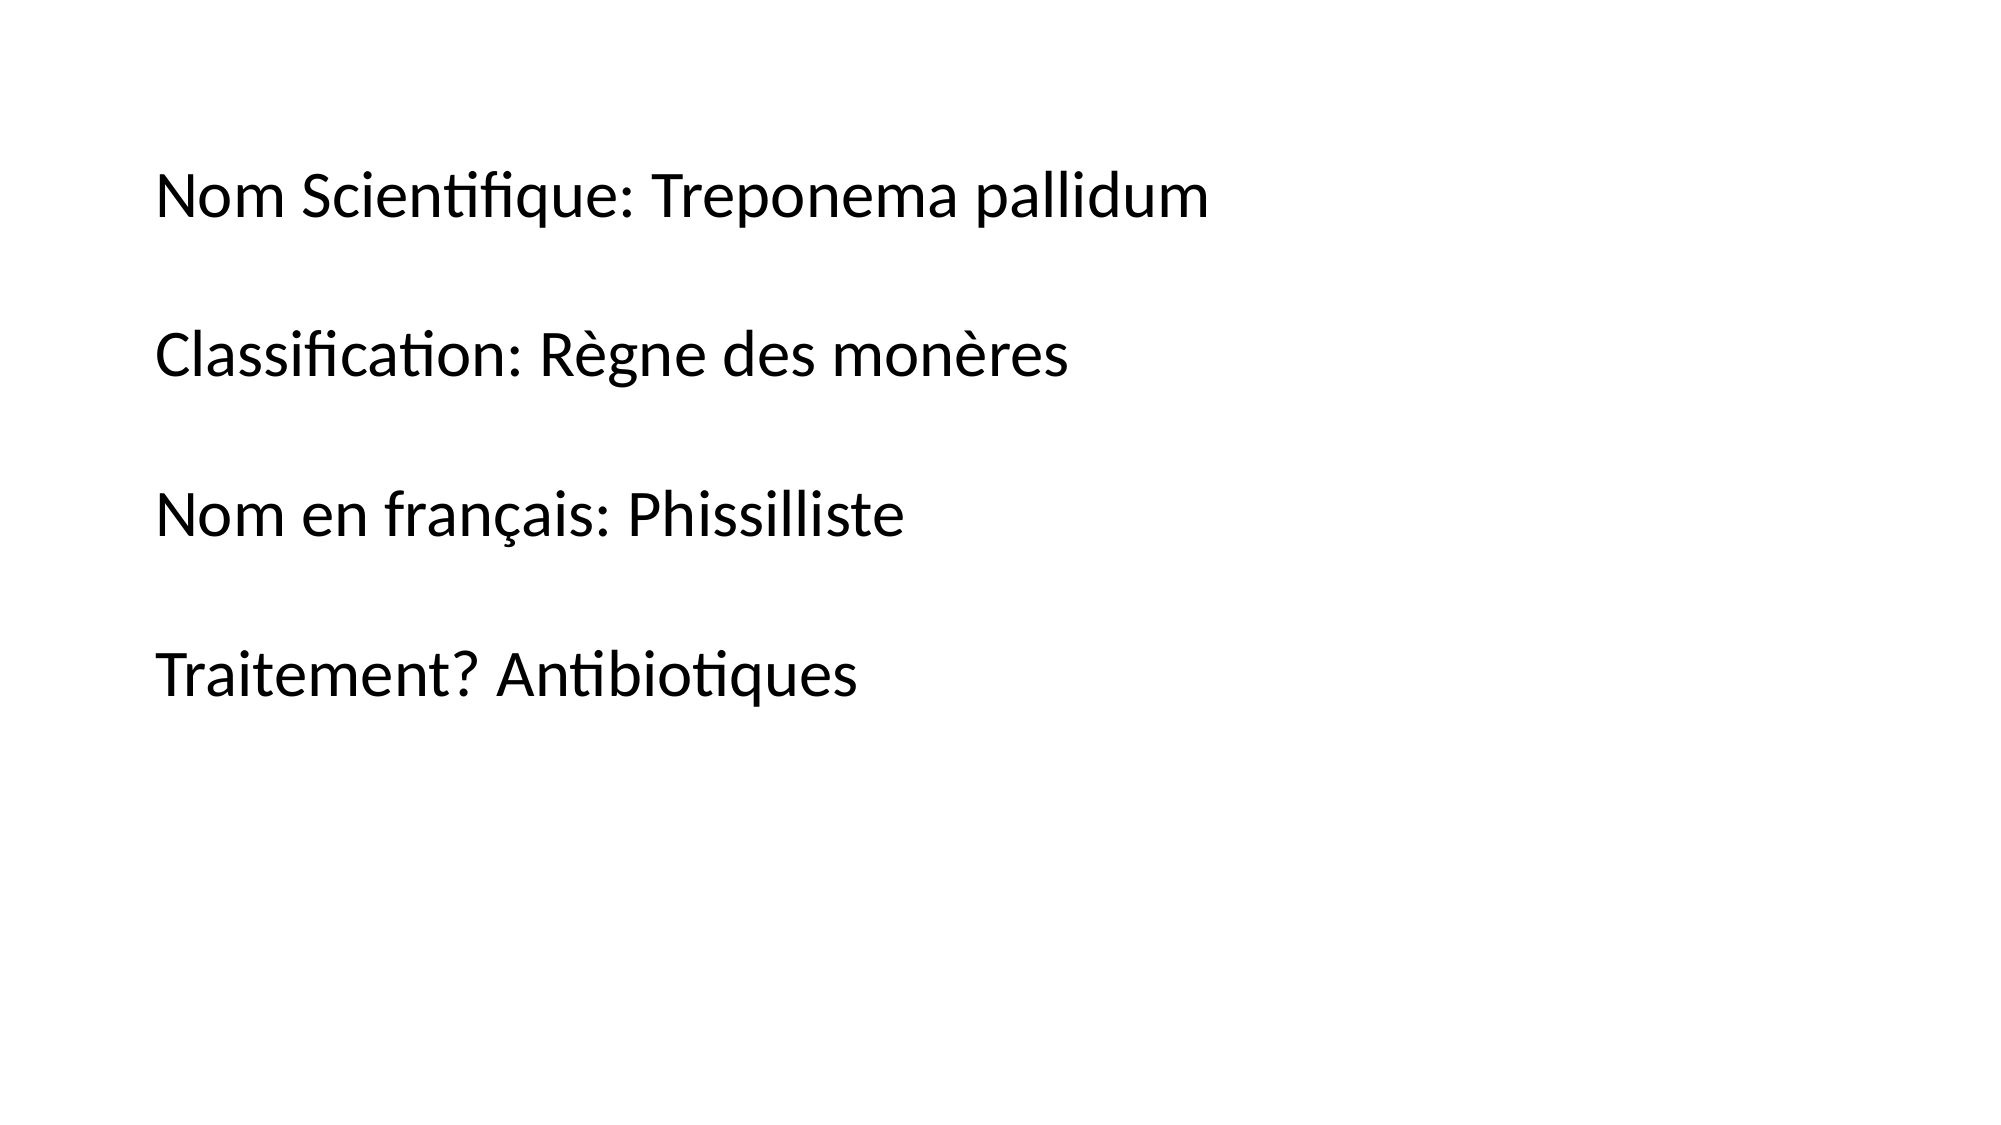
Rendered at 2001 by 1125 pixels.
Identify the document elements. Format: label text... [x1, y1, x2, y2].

text_box Nom Scientifique: Treponema pallidum Classification: Règne des monères Nom en français: Phissilliste Traitement? Antibiotiques [140, 142, 1855, 718]
